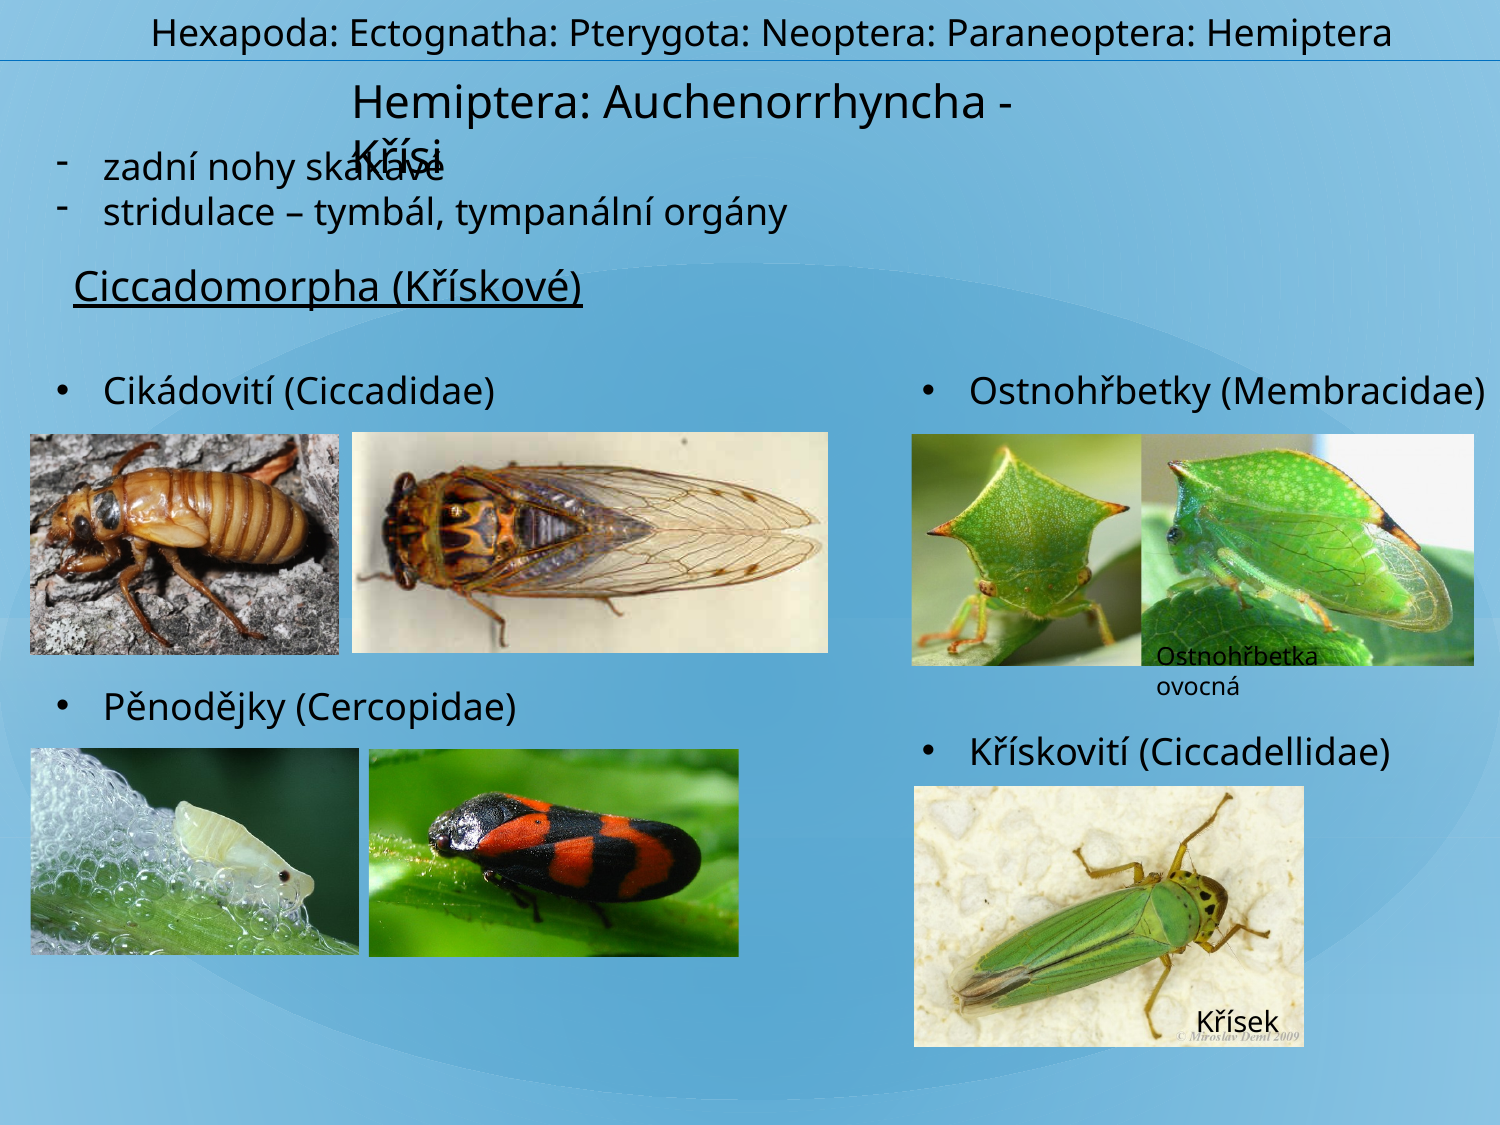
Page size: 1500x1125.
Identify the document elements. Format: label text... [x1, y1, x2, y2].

text_box Cikádovití (Ciccadidae) Pěnodějky (Cercopidae) [41, 360, 644, 749]
text_box zadní nohy skákavé stridulace – tymbál, tympanální orgány [41, 136, 1294, 241]
picture [913, 786, 1304, 1047]
picture [368, 749, 739, 957]
text_box Ostnohřbetky (Membracidae) Křískovití (Ciccadellidae) [907, 360, 1500, 780]
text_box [911, 434, 1475, 666]
text_box Hemiptera: Auchenorrhyncha - Křísi [336, 69, 1128, 136]
picture [30, 747, 360, 955]
picture [352, 432, 828, 653]
picture [30, 434, 339, 655]
text_box Ciccadomorpha (Křískové) [47, 252, 1478, 317]
text_box Hexapoda: Ectognatha: Pterygota: Neoptera: Paraneoptera: Hemiptera [135, 2, 1424, 58]
